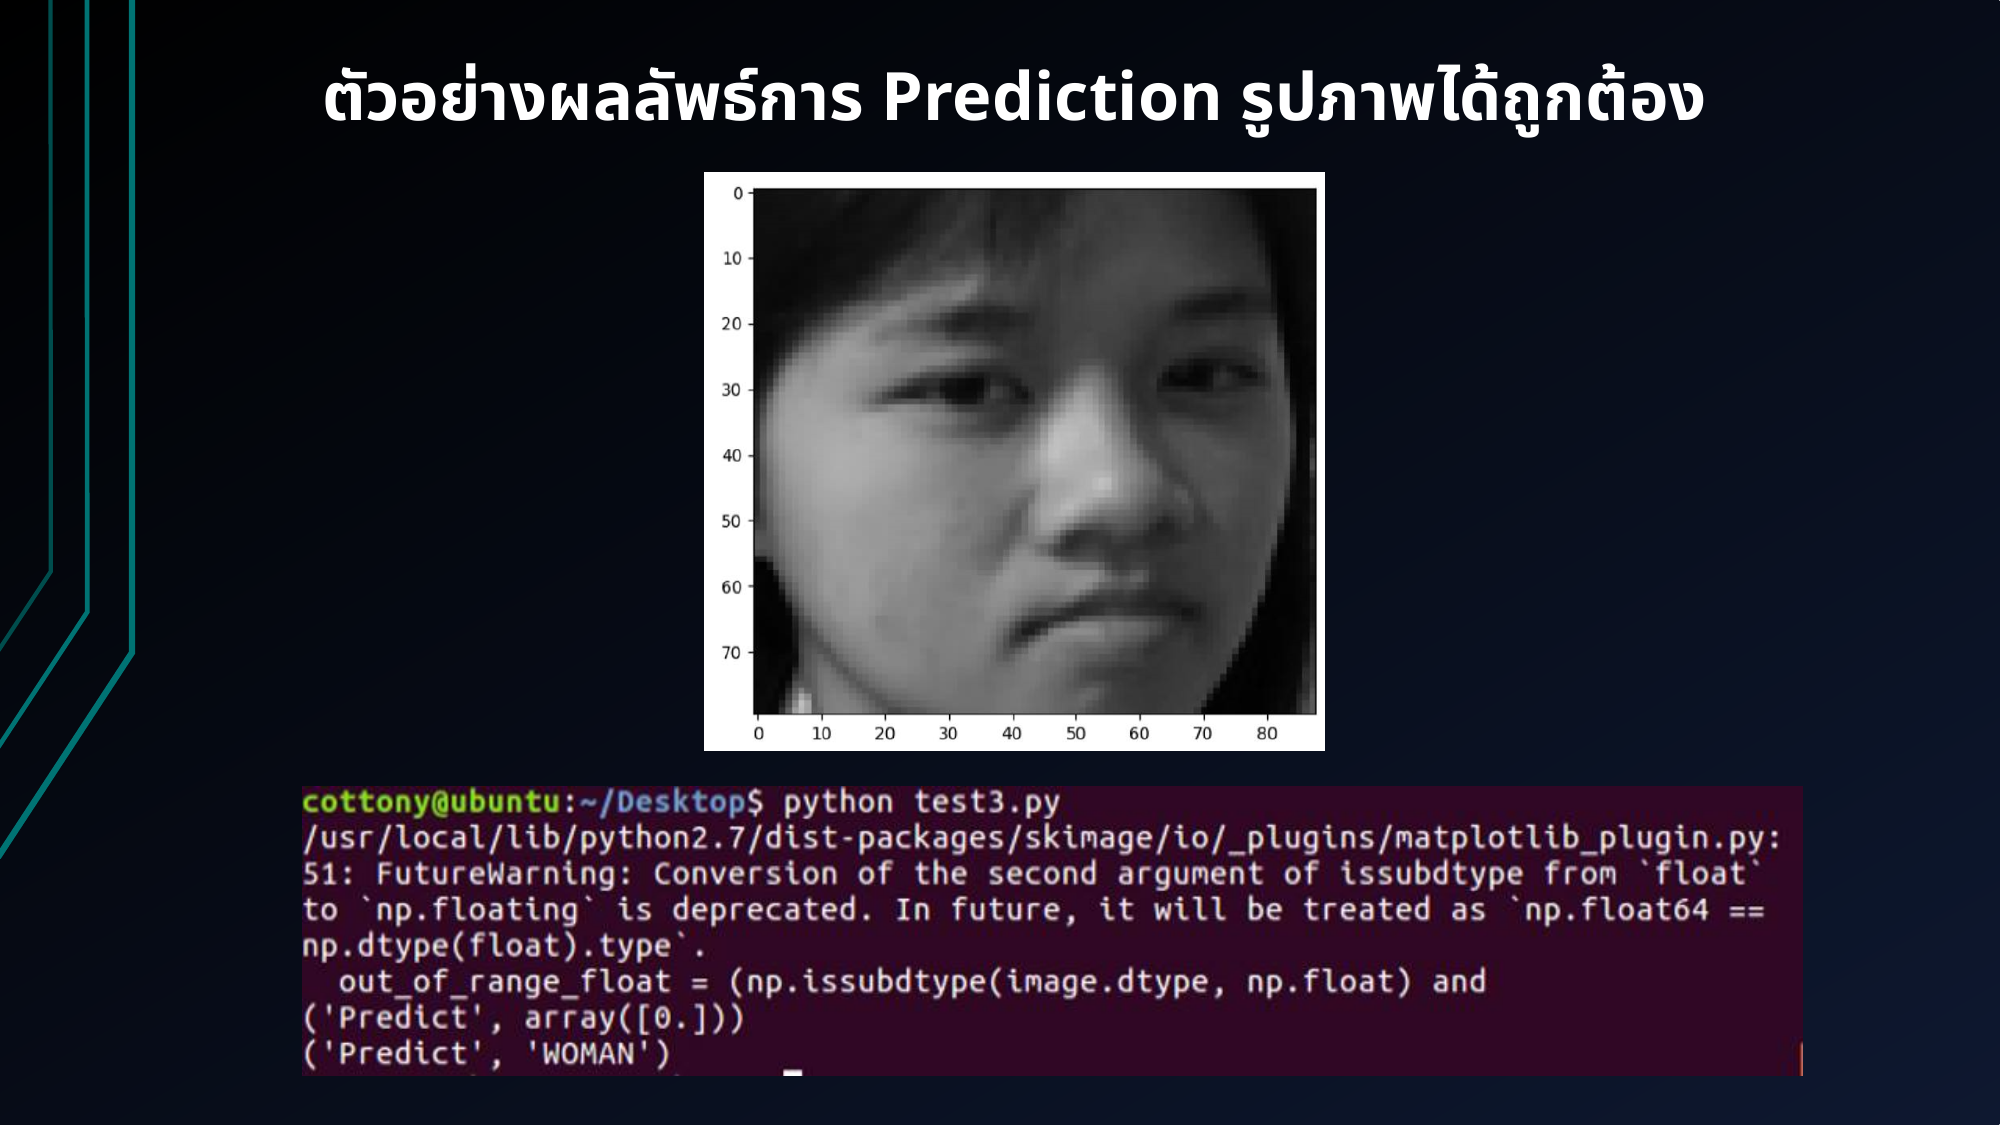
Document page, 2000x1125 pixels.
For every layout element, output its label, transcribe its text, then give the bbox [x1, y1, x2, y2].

picture [704, 172, 1325, 751]
text_box ตัวอย่างผลลัพธ์การ Prediction รูปภาพได้ถูกต้อง [307, 46, 1722, 141]
picture [302, 786, 1803, 1077]
